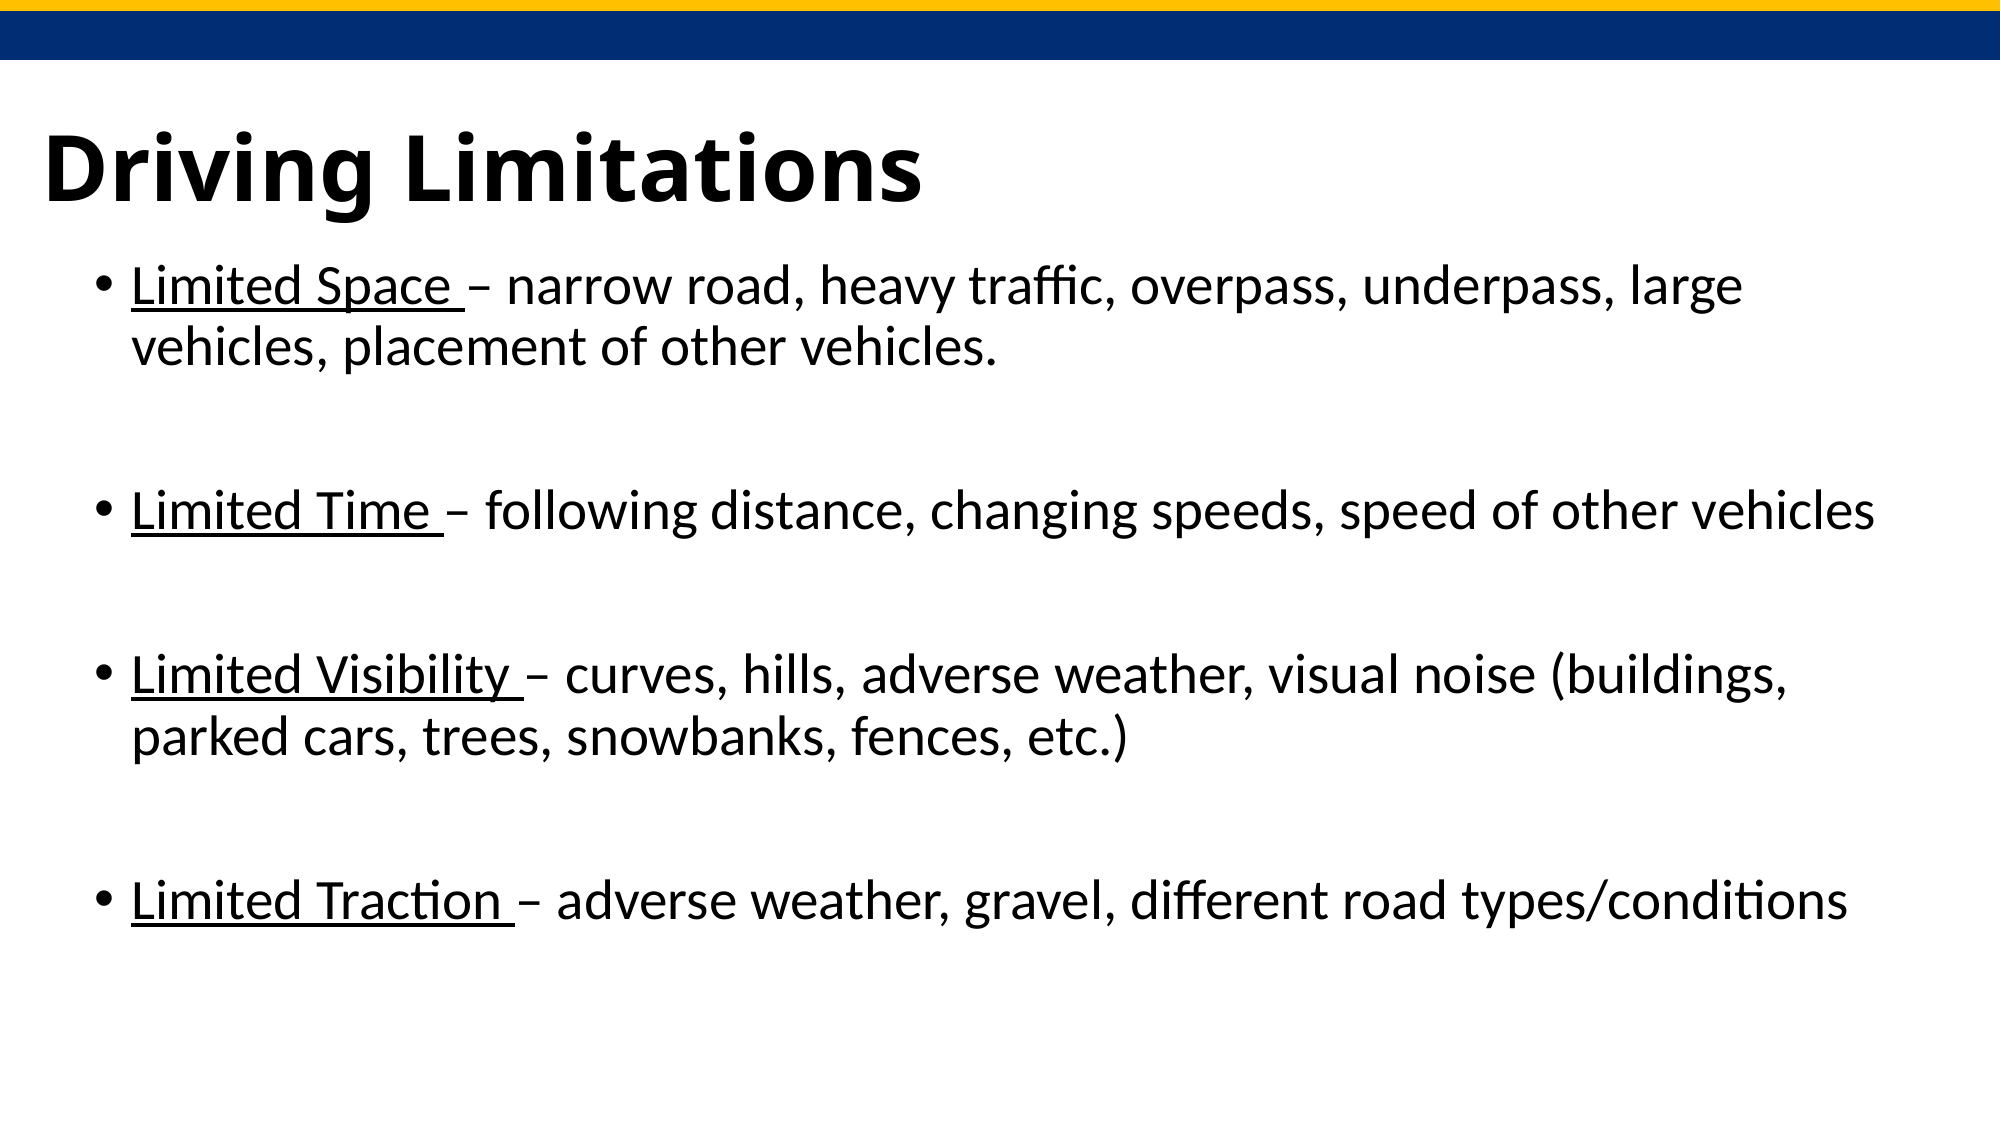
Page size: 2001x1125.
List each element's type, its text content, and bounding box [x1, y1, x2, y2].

title Driving Limitations [26, 63, 1752, 281]
picture [0, 0, 2000, 60]
list Limited Space – narrow road, heavy traffic, overpass, underpass, large vehicles, placement of other vehicles. Limited Time – following distance, changing speeds, speed of other vehicles Limited Visibility – curves, hills, adverse weather, visual noise (buildings, parked cars, trees, snowbanks, fences, etc.) Limited Traction – adverse weather, gravel, different road types/conditions [79, 247, 1892, 1062]
